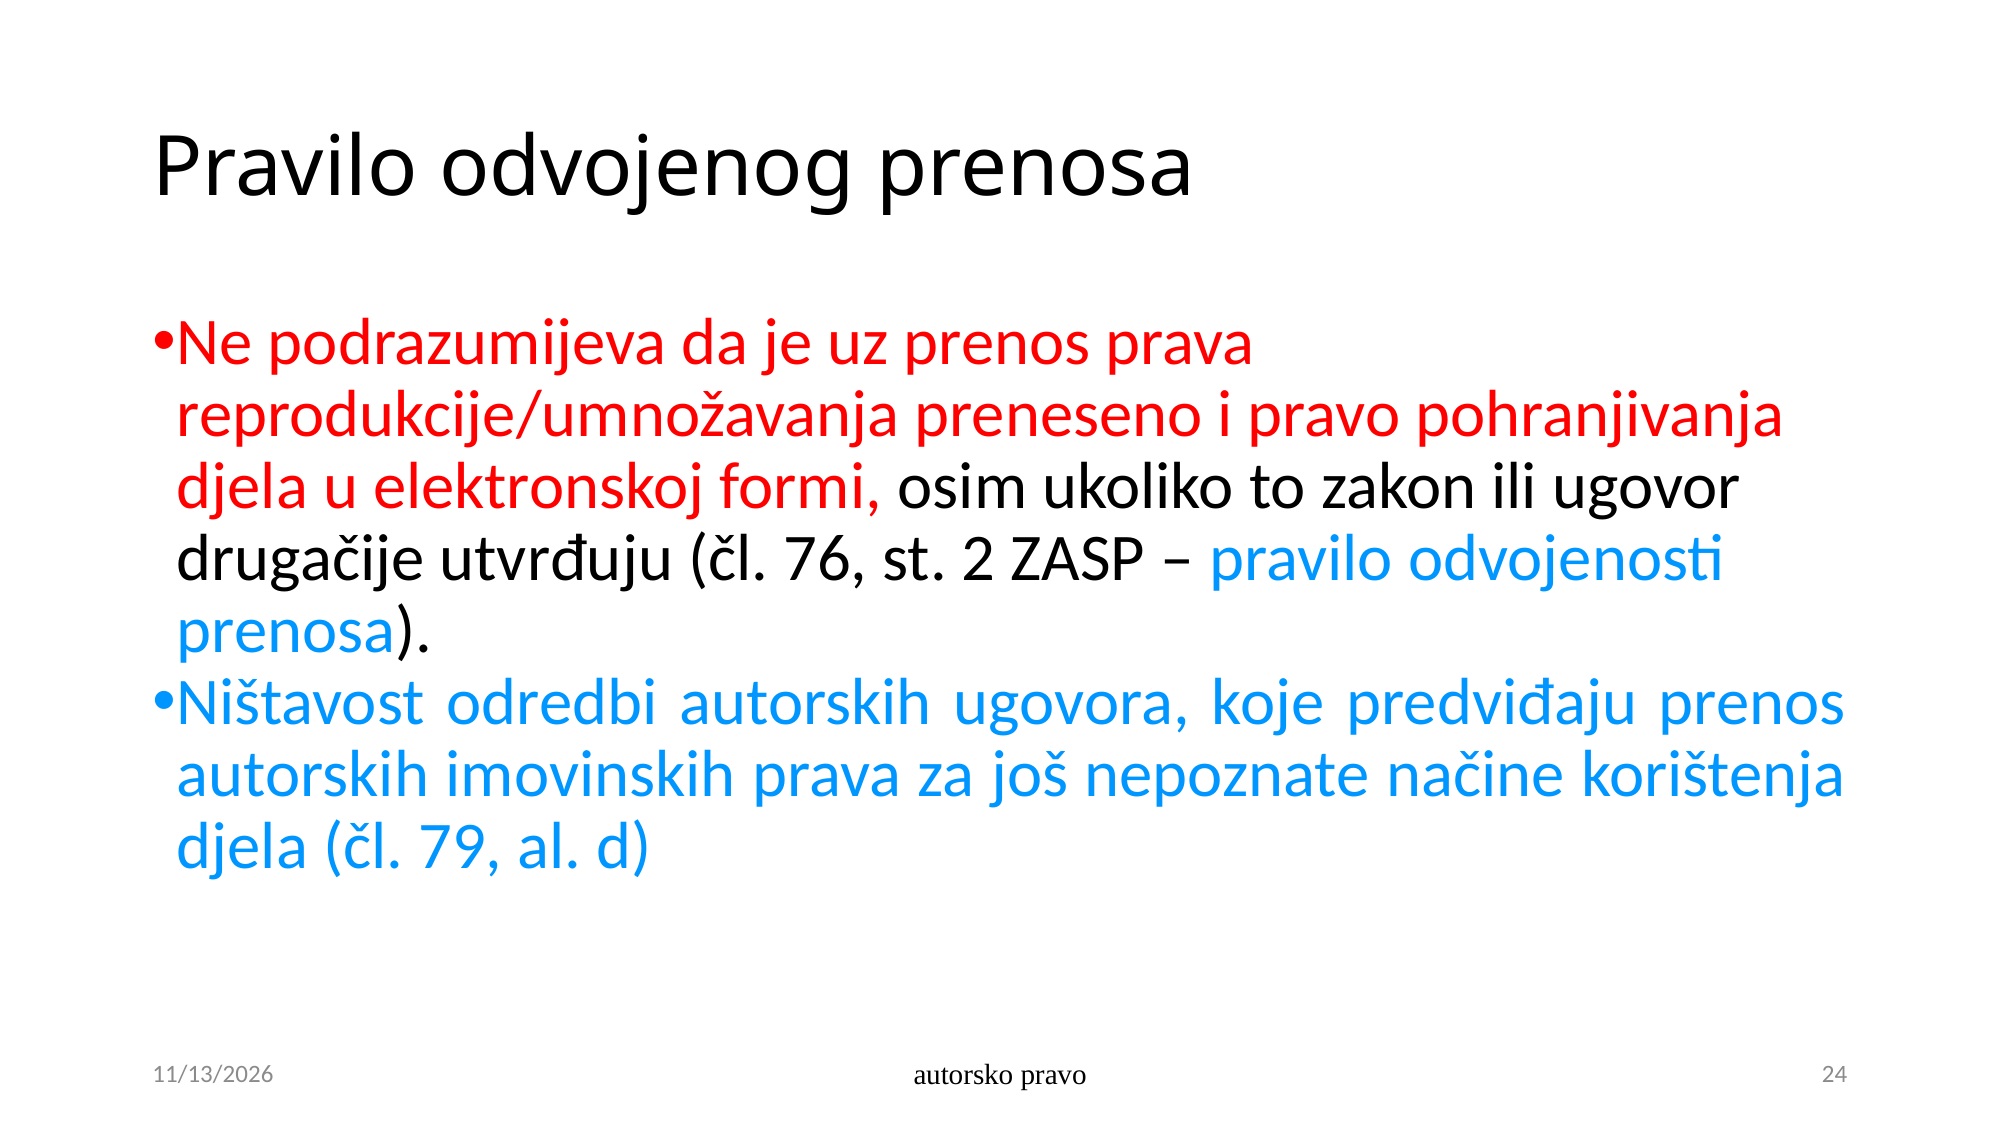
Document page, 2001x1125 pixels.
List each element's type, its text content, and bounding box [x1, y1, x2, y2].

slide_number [137, 1042, 588, 1103]
footer autorsko pravo [662, 1042, 1338, 1103]
title Pravilo odvojenog prenosa [137, 59, 1863, 278]
list Ne podrazumijeva da je uz prenos prava reprodukcije/umnožavanja preneseno i pravo pohranjivanja djela u elektronskoj formi, osim ukoliko to zakon ili ugovor drugačije utvrđuju (čl. 76, st. 2 ZASP ‒ pravilo odvojenosti prenosa). Ništavost odredbi autorskih ugovora, koje predviđaju prenos autorskih imovinskih prava za još nepoznate načine korištenja djela (čl. 79, al. d) [137, 299, 1863, 1014]
slide_number 24 [1412, 1042, 1863, 1103]
